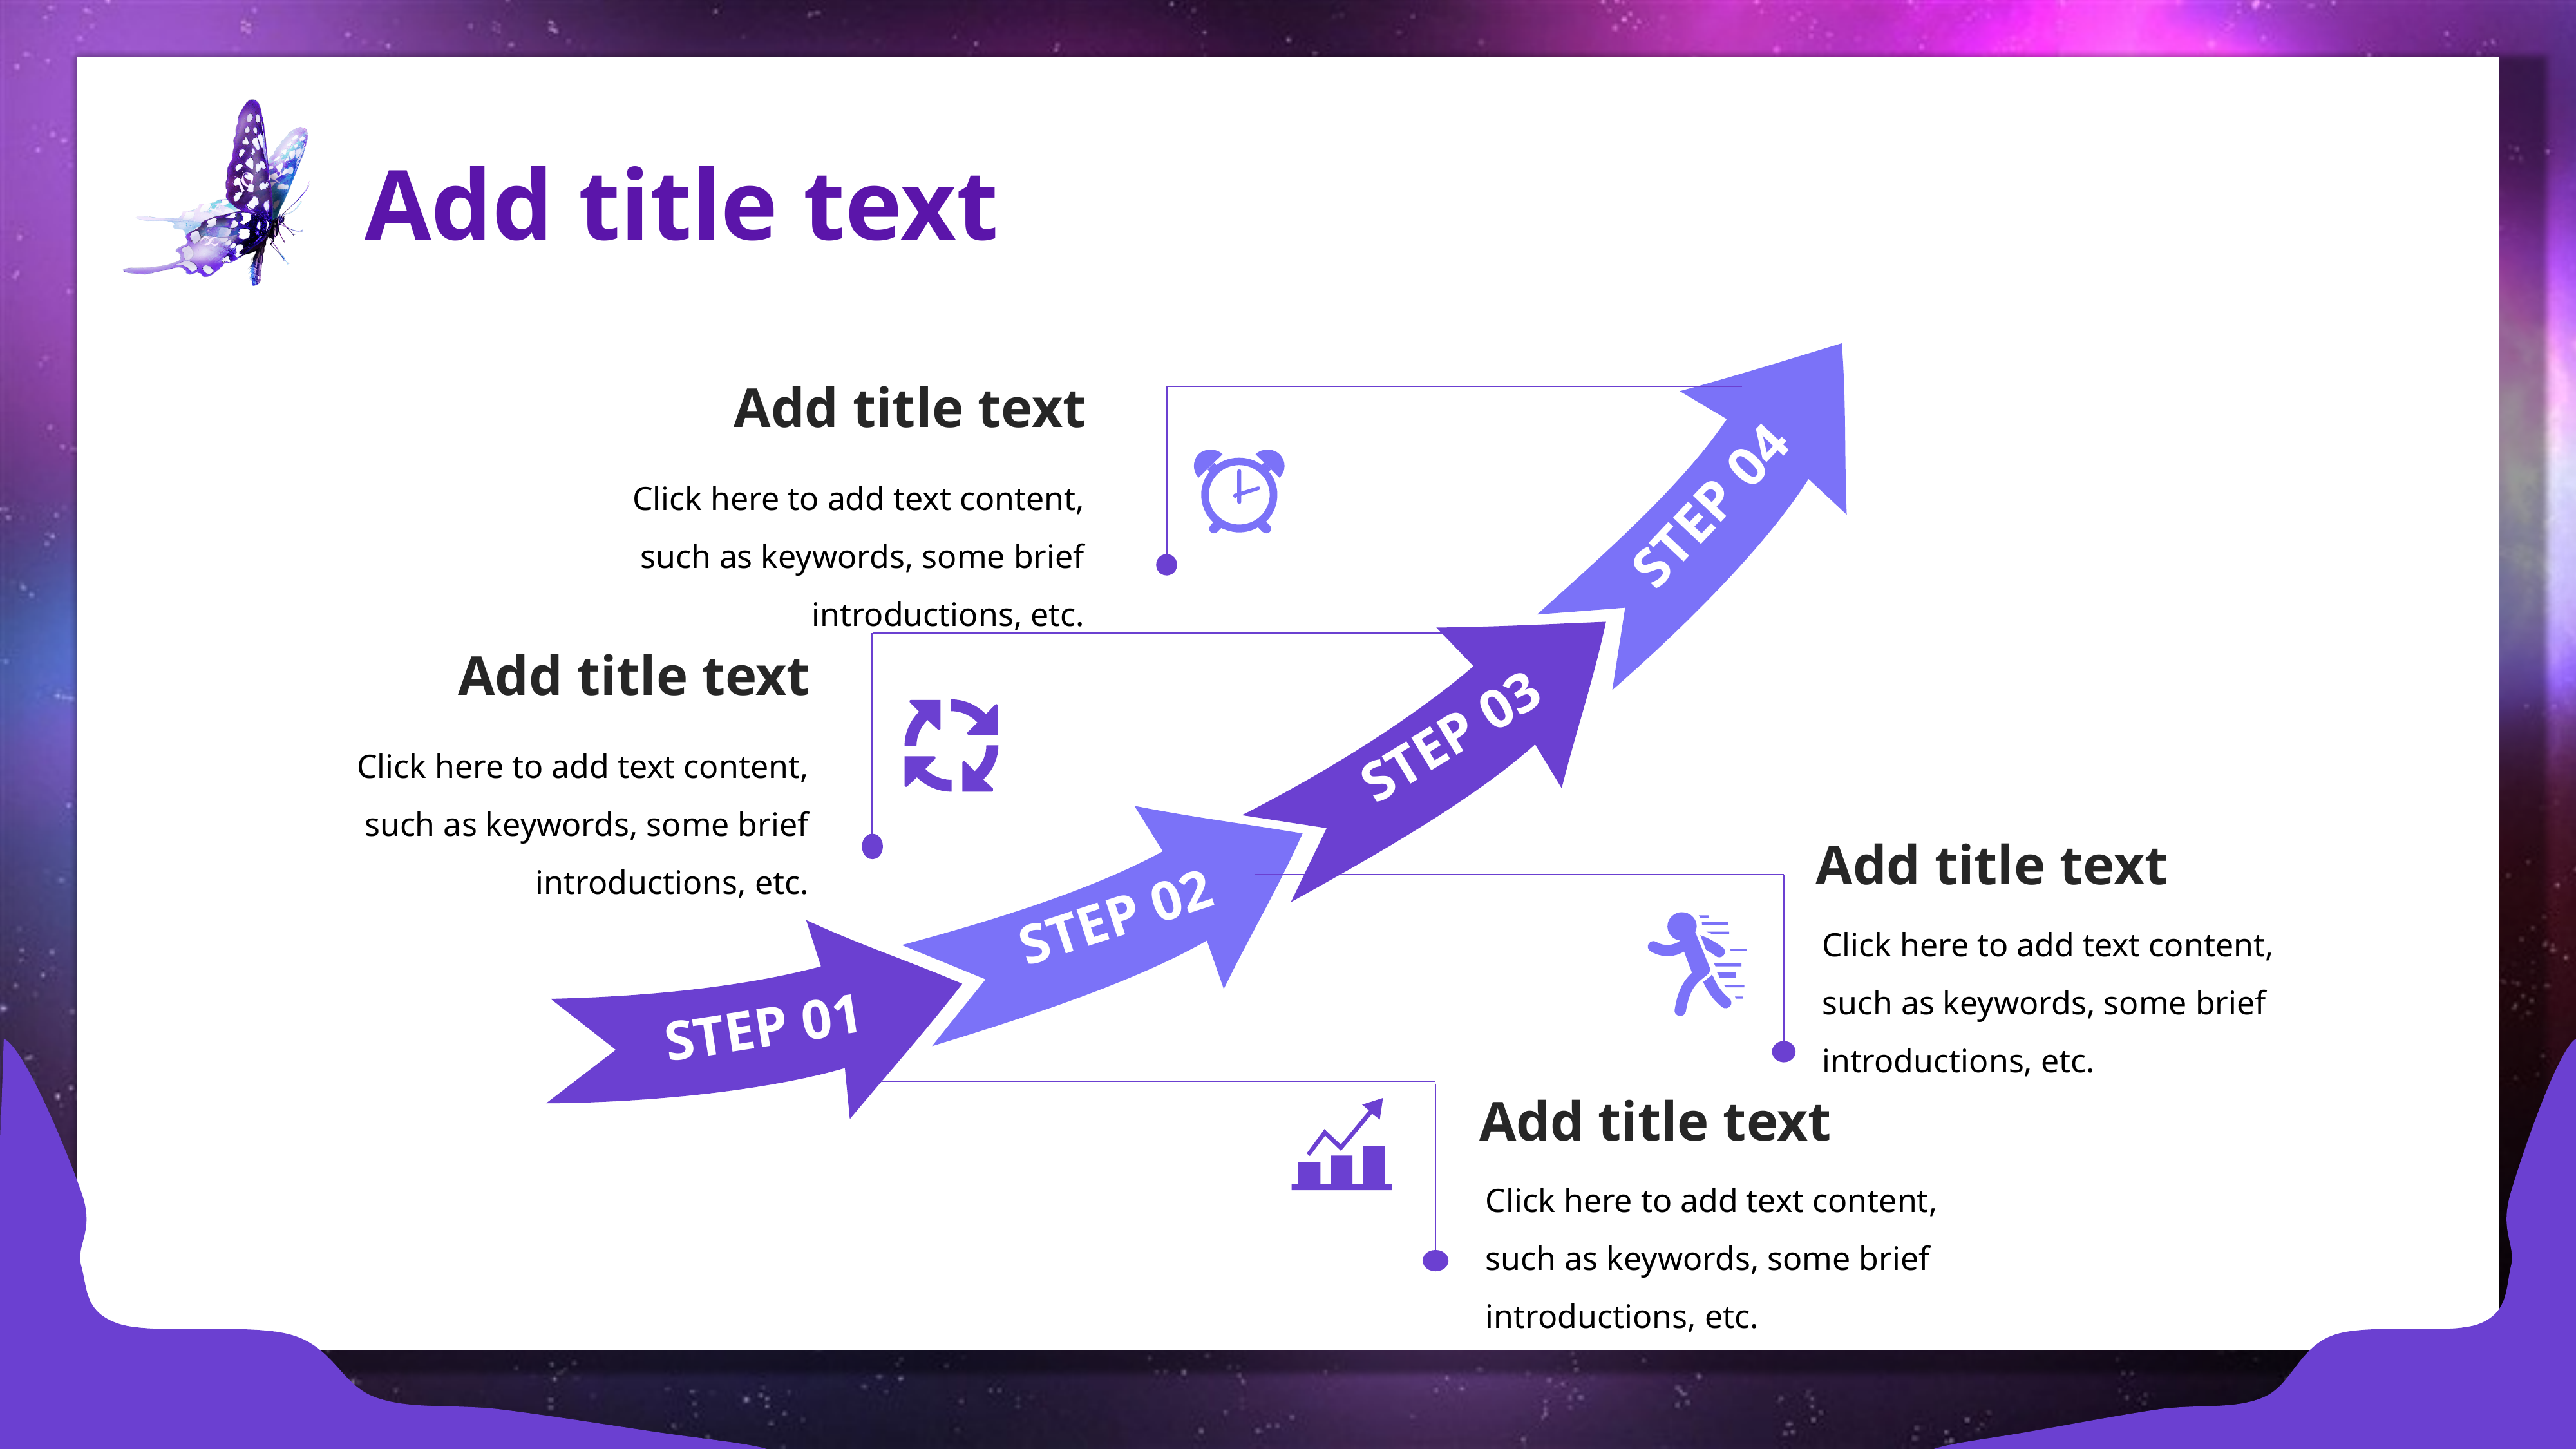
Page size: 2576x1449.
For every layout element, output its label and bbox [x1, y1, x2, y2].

picture [0, 0, 2576, 1449]
text_box [904, 699, 999, 792]
text_box [1254, 875, 1795, 1062]
text_box [862, 632, 1450, 859]
text_box [1291, 1098, 1392, 1191]
text_box [1647, 912, 1747, 1017]
text_box [1157, 386, 1743, 575]
text_box [882, 1081, 1448, 1271]
